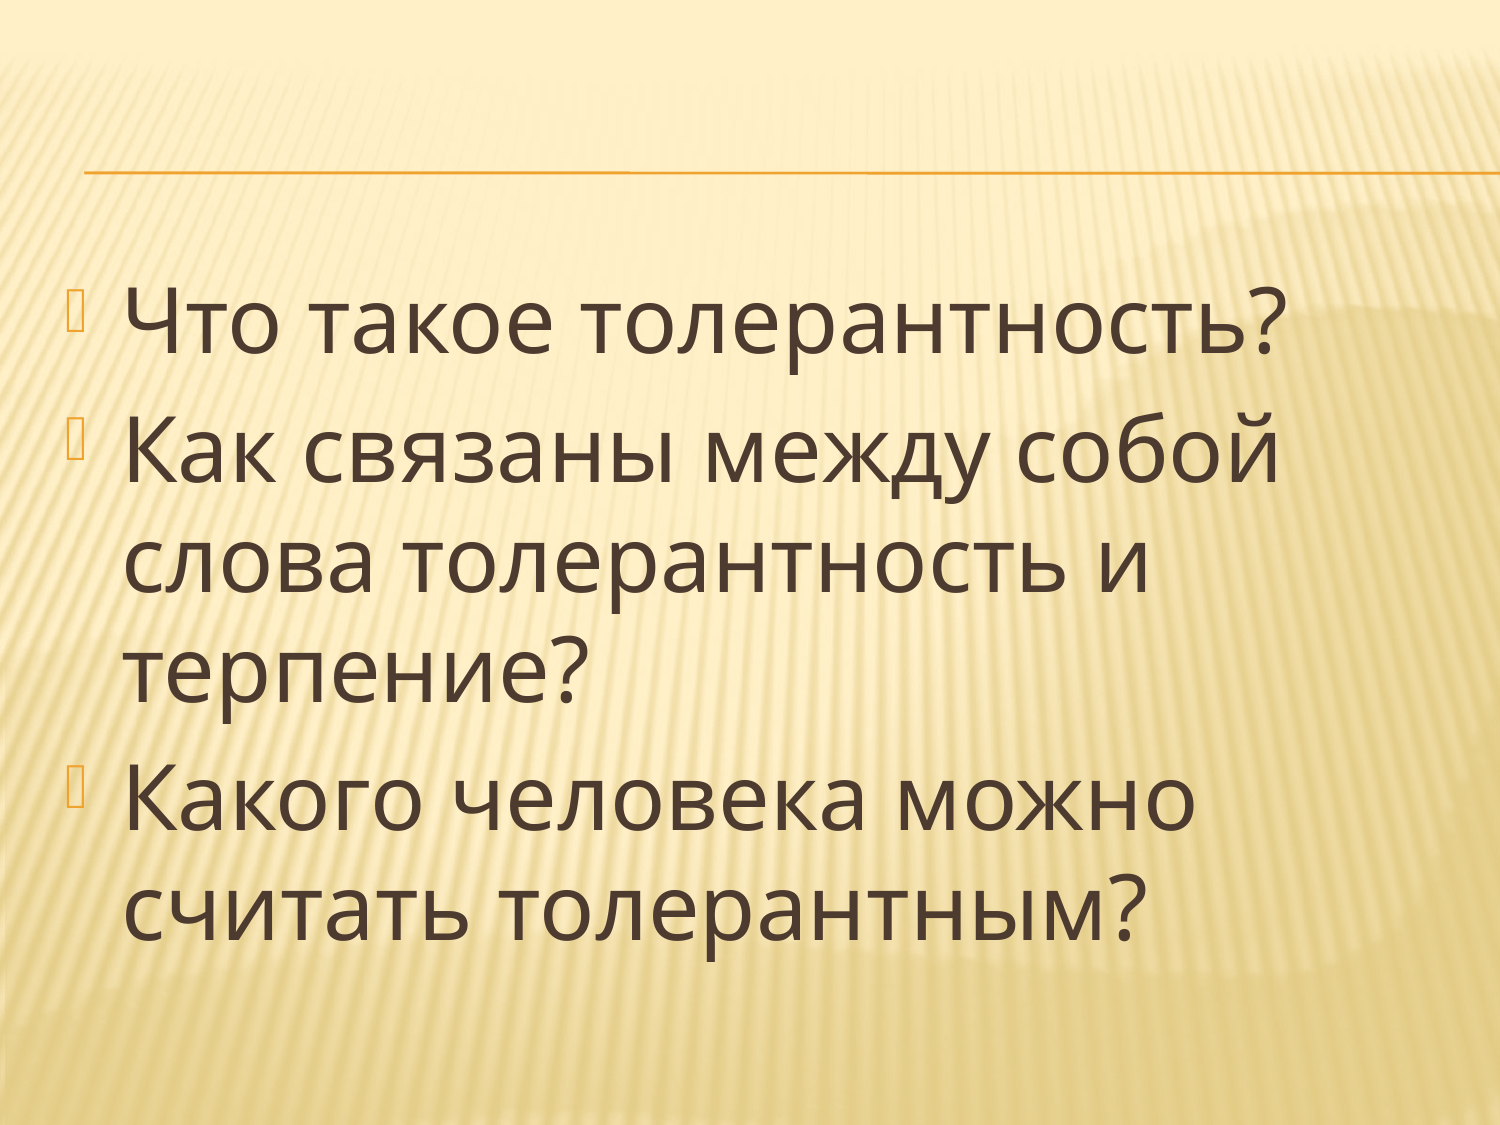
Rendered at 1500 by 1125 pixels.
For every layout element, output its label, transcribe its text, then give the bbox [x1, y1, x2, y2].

list Что такое толерантность? Как связаны между собой слова толерантность и терпение? Какого человека можно считать толерантным? [50, 254, 1475, 998]
